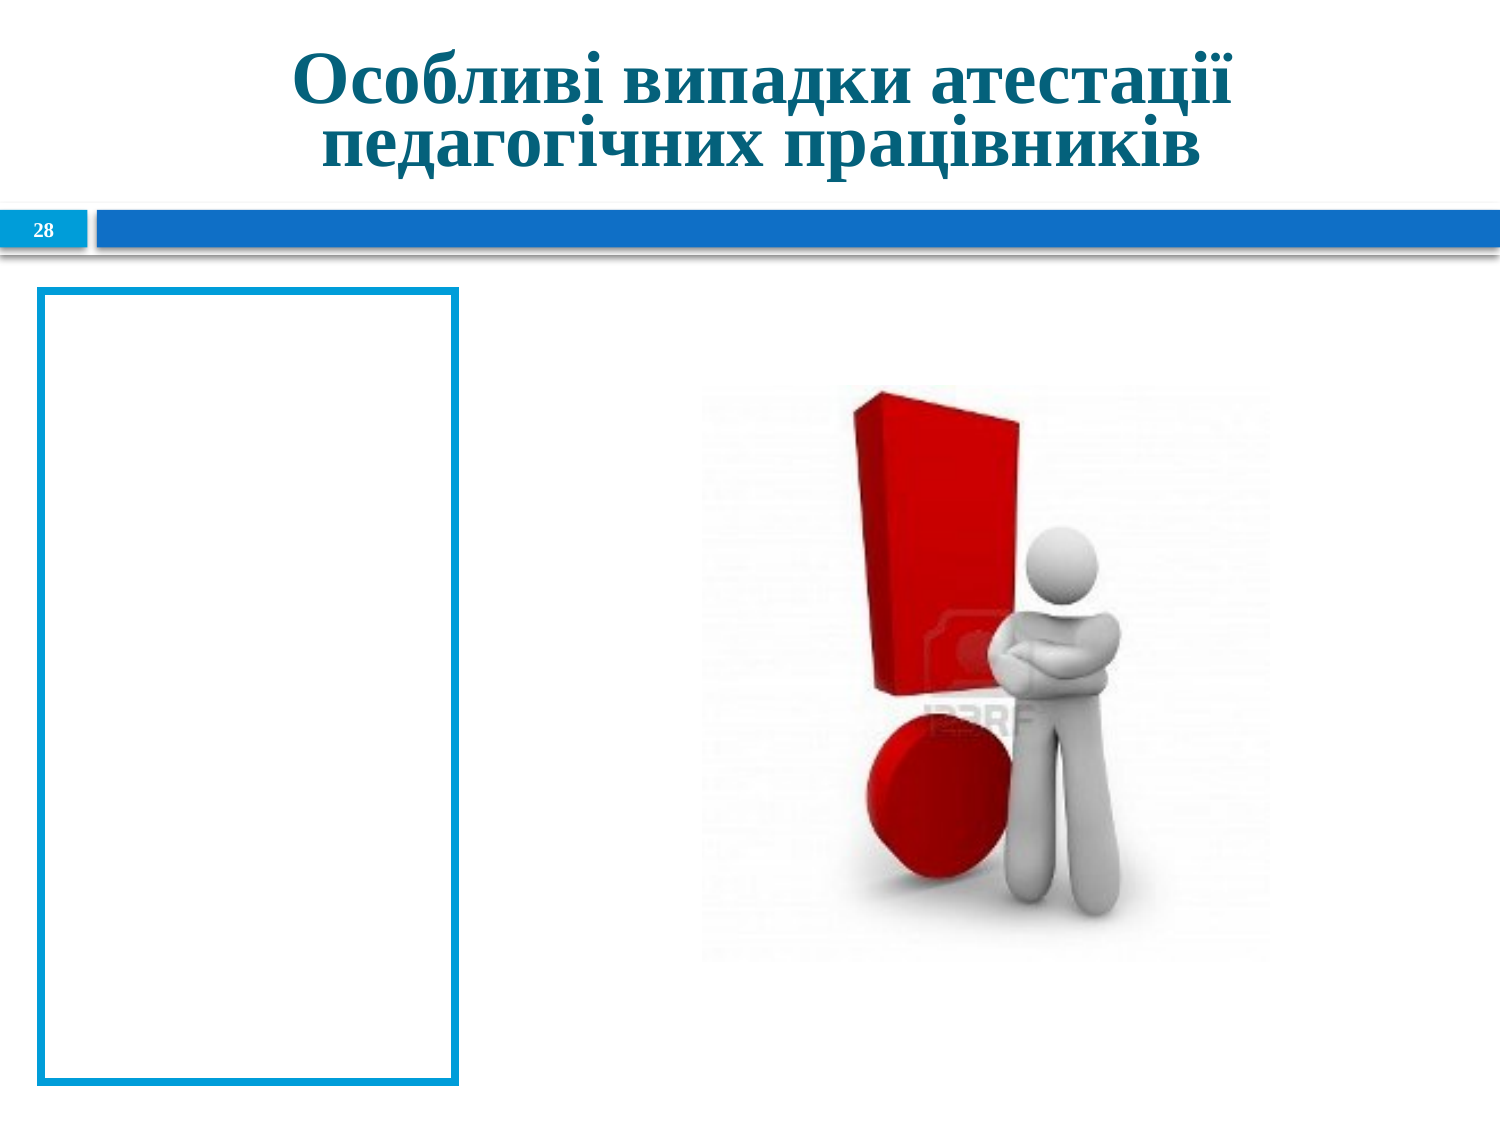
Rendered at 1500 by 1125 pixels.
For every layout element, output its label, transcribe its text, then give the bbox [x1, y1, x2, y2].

picture [702, 385, 1271, 962]
slide_number 28 [0, 208, 88, 249]
title Особливі випадки атестації педагогічних працівників [99, 44, 1425, 188]
list Що є обов'язковою умовою чергової атестації педагогічних працівників? [37, 287, 459, 1086]
